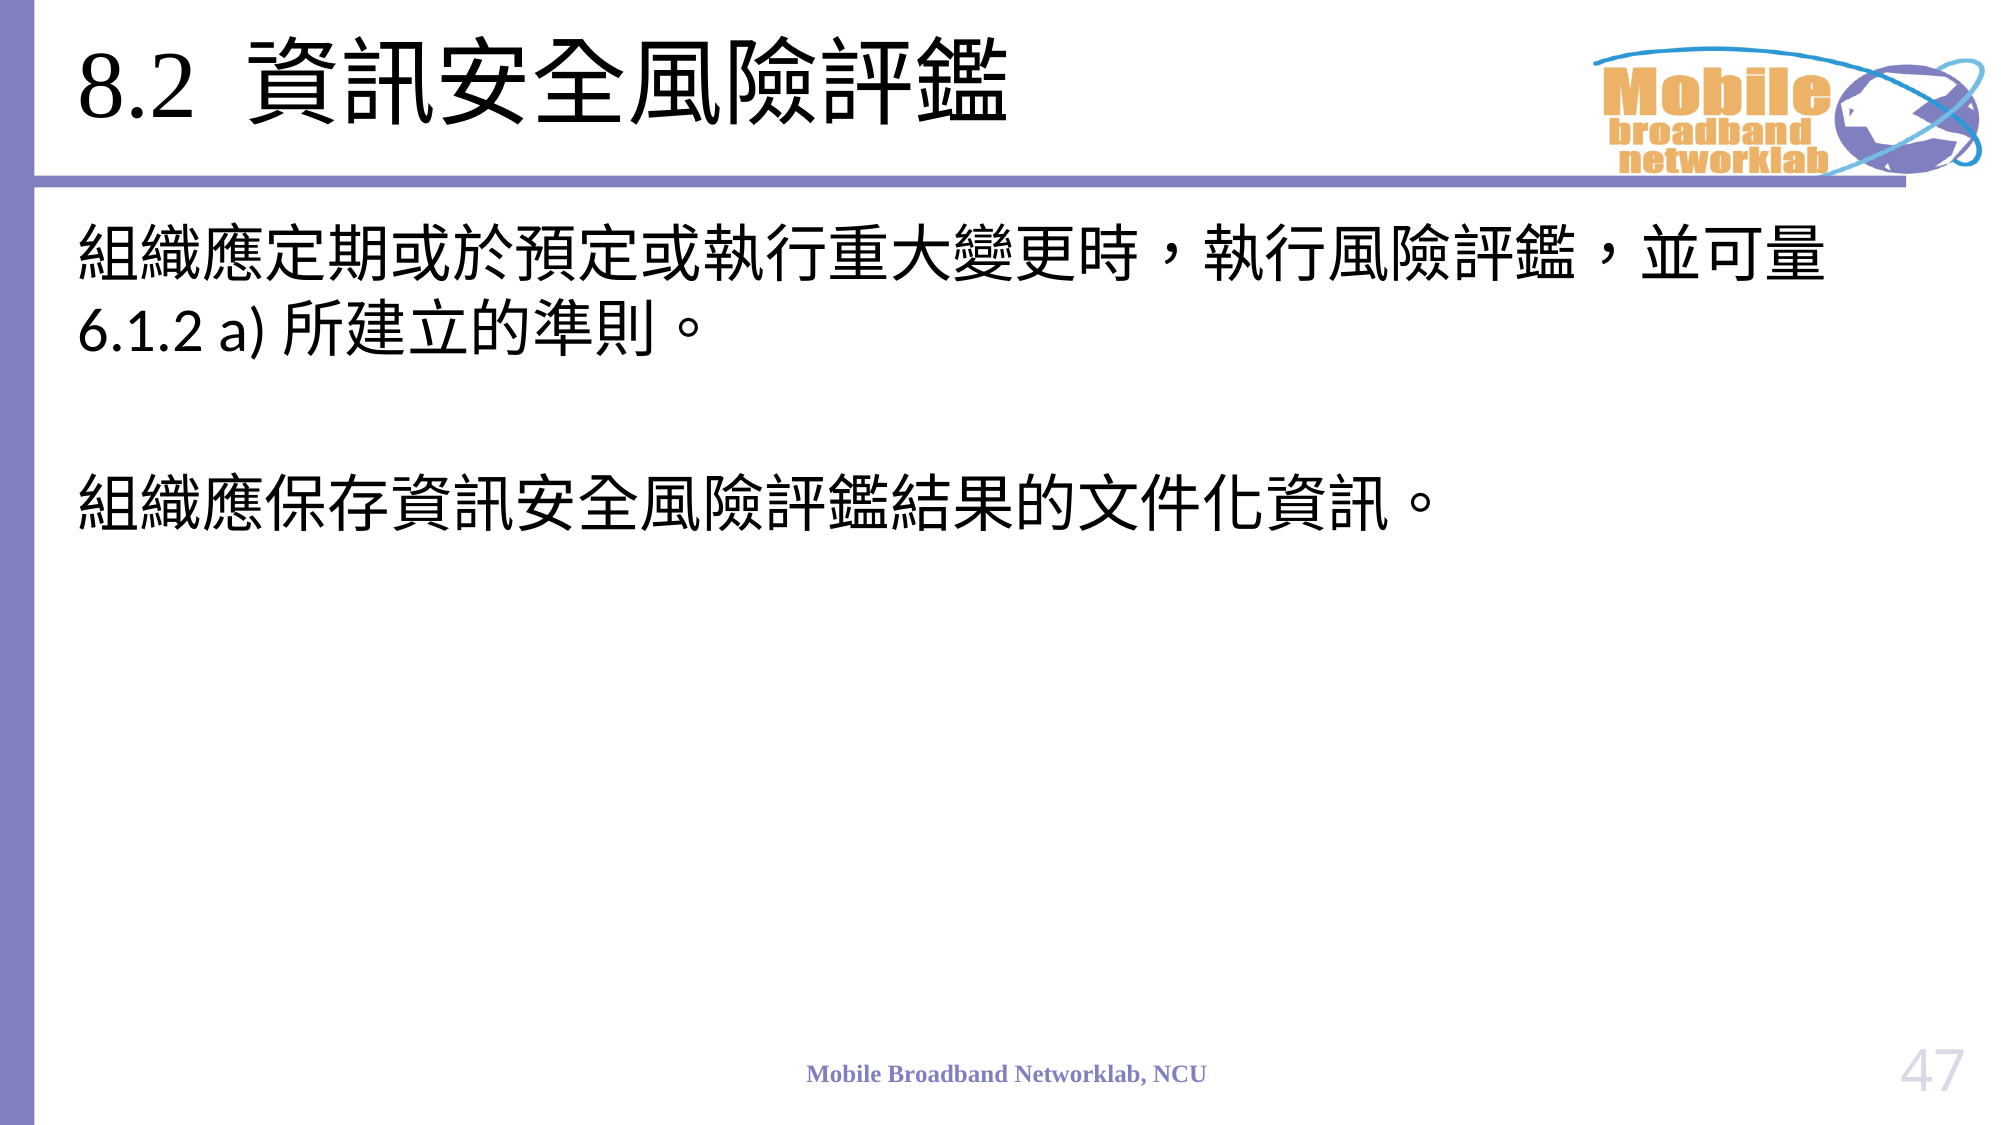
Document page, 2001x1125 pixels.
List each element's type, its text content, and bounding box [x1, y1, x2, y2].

title 8.2 資訊安全風險評鑑 [62, 21, 1941, 177]
list 組織應定期或於預定或執行重大變更時，執行風險評鑑，並可量6.1.2 a)所建立的準則。 組織應保存資訊安全風險評鑑結果的文件化資訊。 [62, 206, 1956, 950]
slide_number 47 [1515, 1042, 1983, 1103]
picture [1941, 46, 1987, 176]
